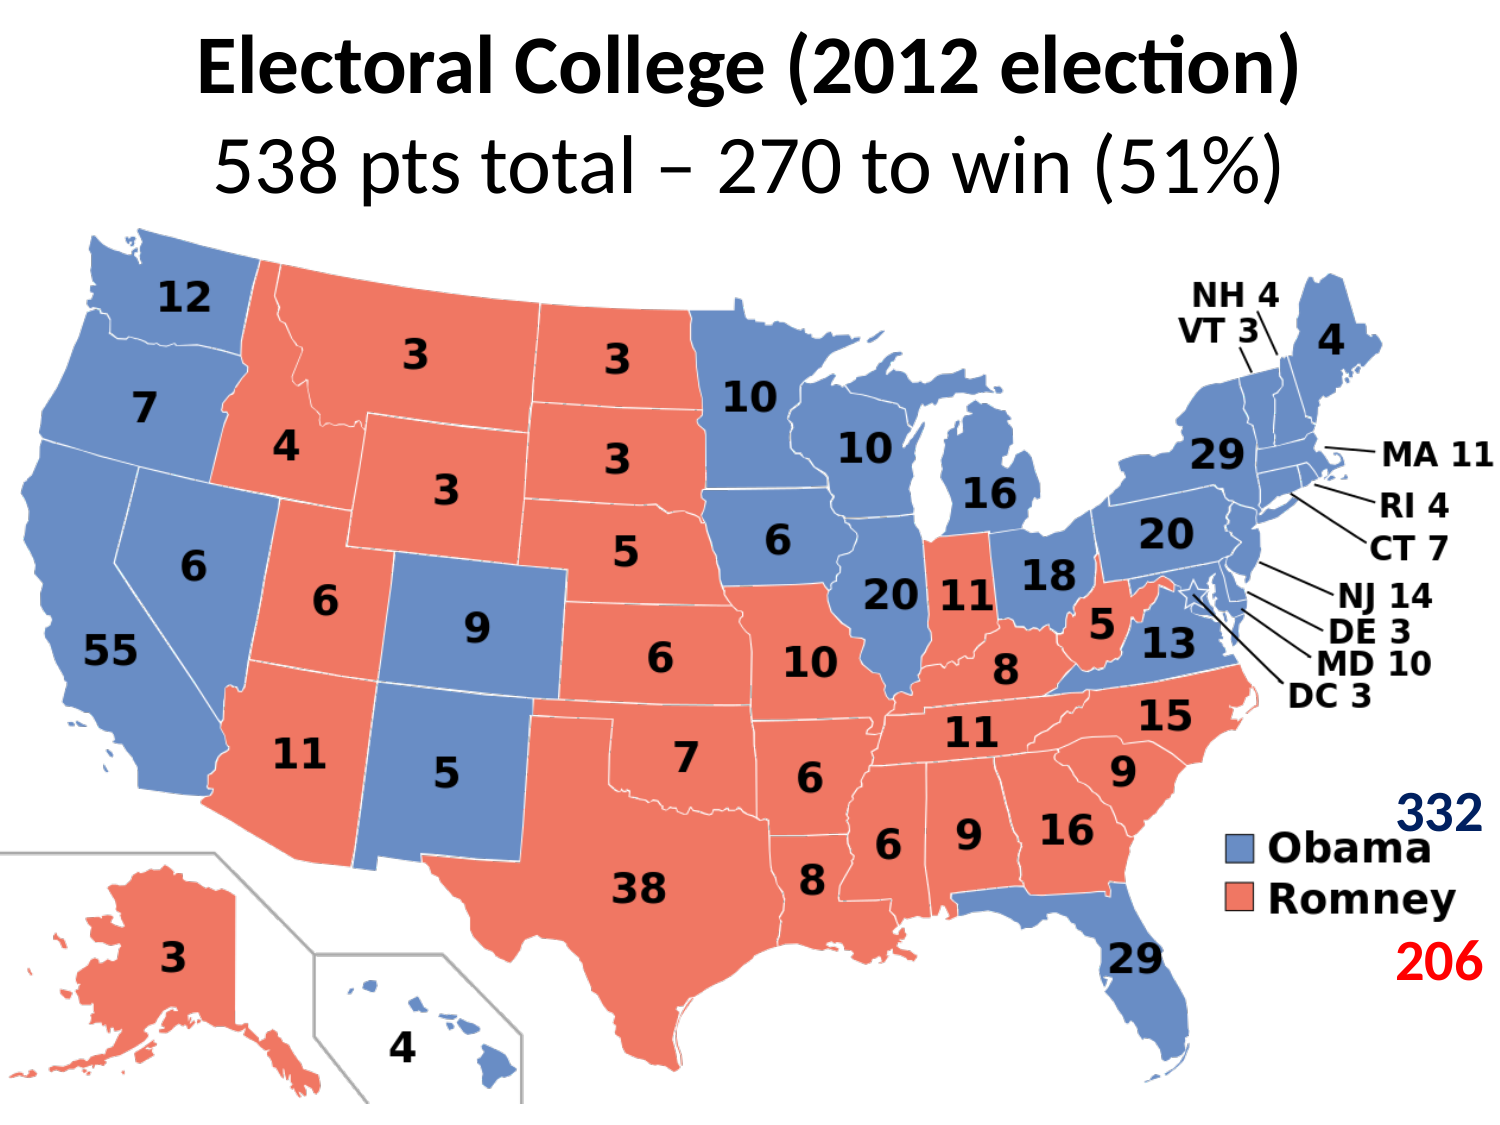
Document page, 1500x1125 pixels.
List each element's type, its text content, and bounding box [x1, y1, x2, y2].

picture [0, 219, 1500, 1104]
text_box Electoral College (2012 election) 538 pts total – 270 to win (51%) [181, 2, 1319, 218]
